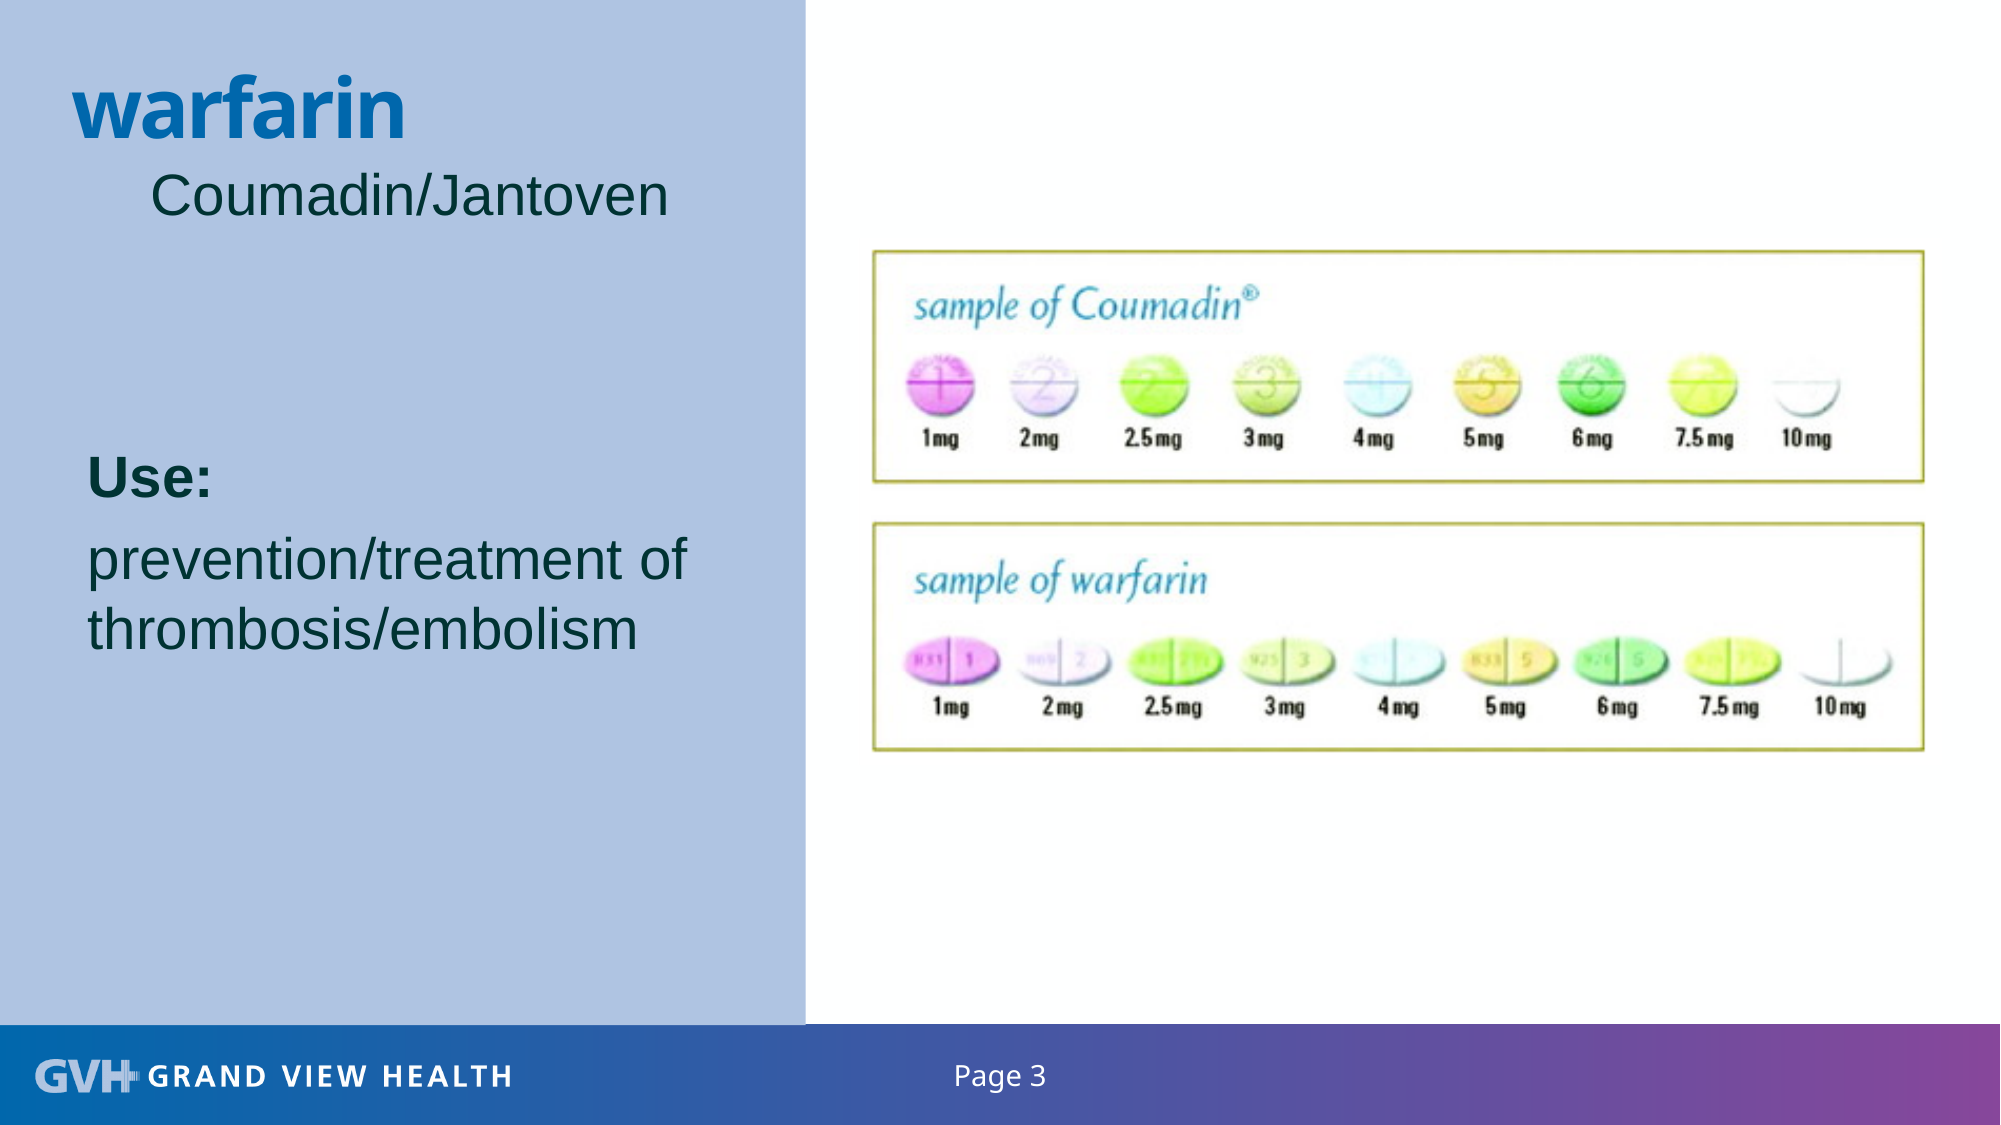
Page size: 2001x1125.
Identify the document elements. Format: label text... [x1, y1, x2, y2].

list Coumadin/Jantoven [135, 157, 713, 234]
picture [35, 1059, 510, 1093]
picture [857, 238, 1942, 765]
text_box Use: prevention/treatment of thrombosis/embolism [72, 432, 709, 686]
title warfarin [56, 50, 465, 165]
